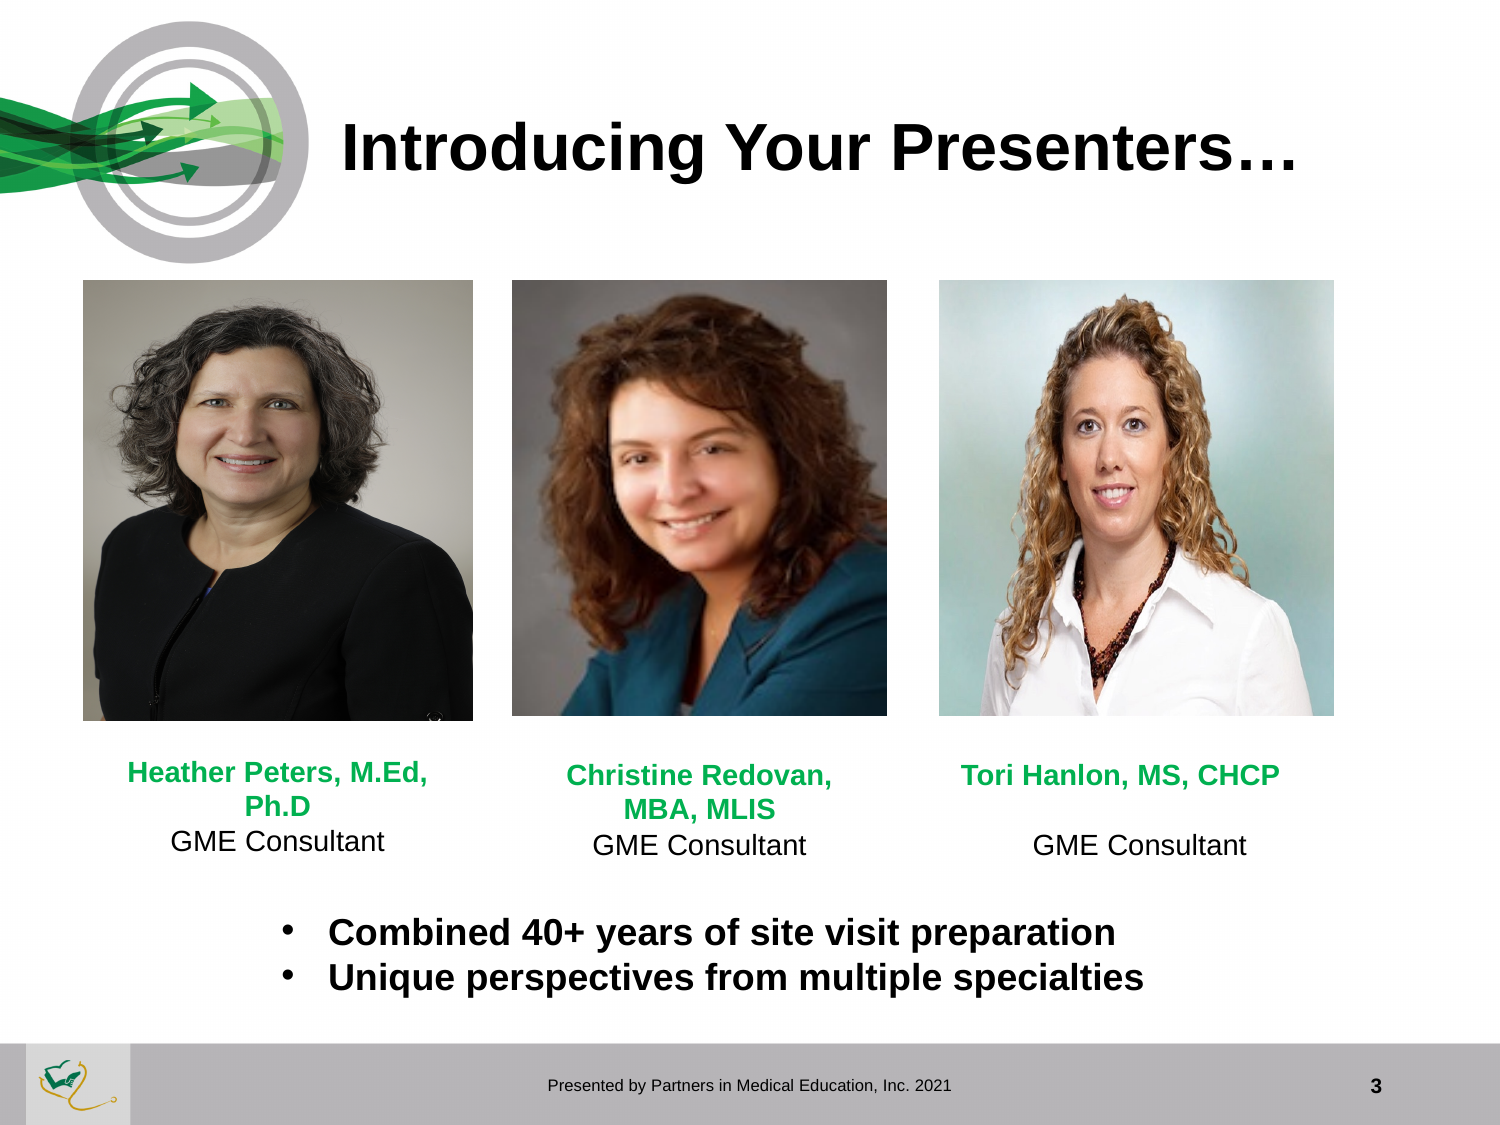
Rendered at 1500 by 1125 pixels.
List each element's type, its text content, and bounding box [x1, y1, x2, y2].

title Introducing Your Presenters… [326, 40, 1397, 258]
text_box Heather Peters, M.Ed, Ph.D GME Consultant [83, 745, 473, 866]
text_box Tori Hanlon, MS, CHCP GME Consultant [946, 748, 1334, 869]
text_box Combined 40+ years of site visit preparation Unique perspectives from multiple specialties [116, 900, 1397, 1005]
footer Presented by Partners in Medical Education, Inc. 2021 [496, 1055, 1004, 1116]
text_box Christine Redovan, MBA, MLIS GME Consultant [512, 748, 887, 869]
picture [0, 0, 1500, 1125]
slide_number 3 [1059, 1055, 1397, 1116]
